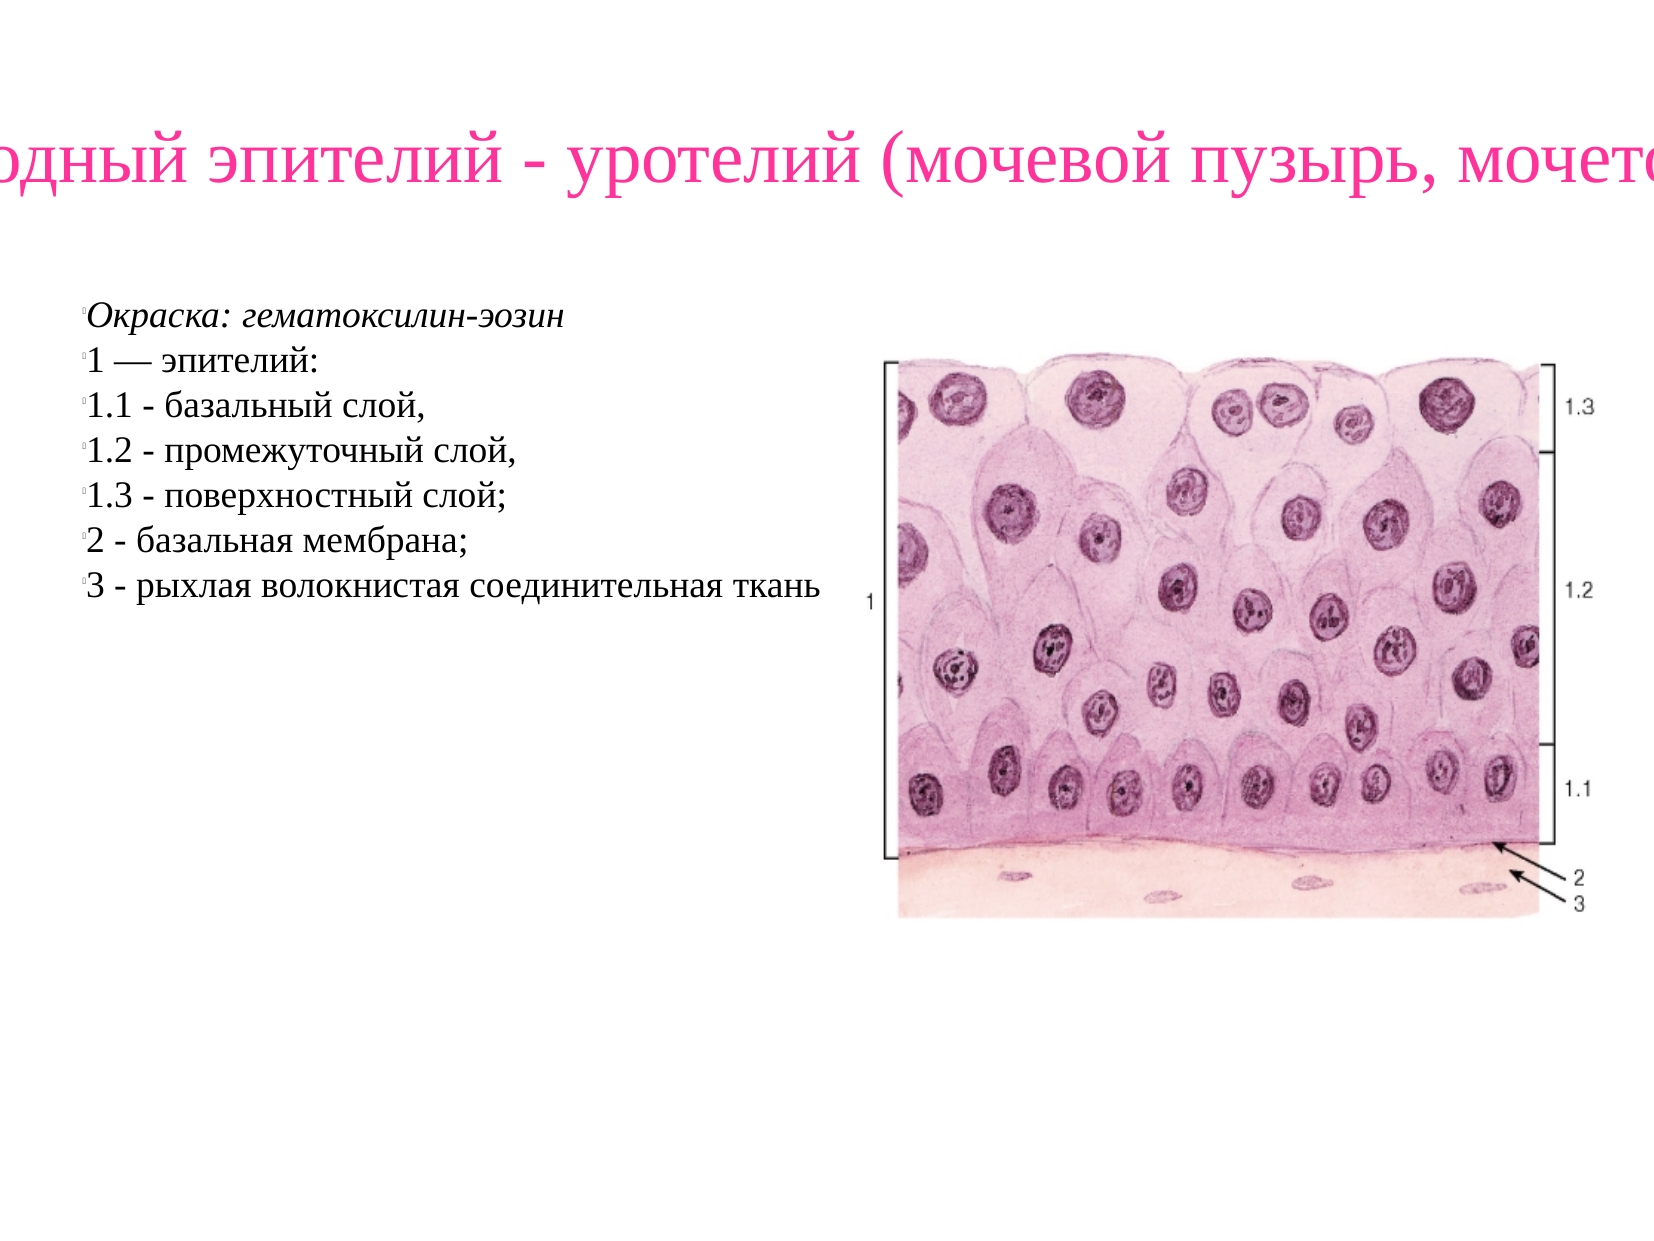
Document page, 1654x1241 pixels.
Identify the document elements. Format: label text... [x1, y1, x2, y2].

text_box Переходный эпителий - уротелий (мочевой пузырь, мочеточник) [82, 49, 1571, 257]
picture [838, 330, 1624, 925]
text_box Окраска: гематоксилин-эозин 1 — эпителий: 1.1 - базальный слой, 1.2 - промежуточный слой, 1.3 - поверхностный слой; 2 - базальная мембрана; 3 - рыхлая волокнистая соединительная ткань [82, 290, 809, 1010]
